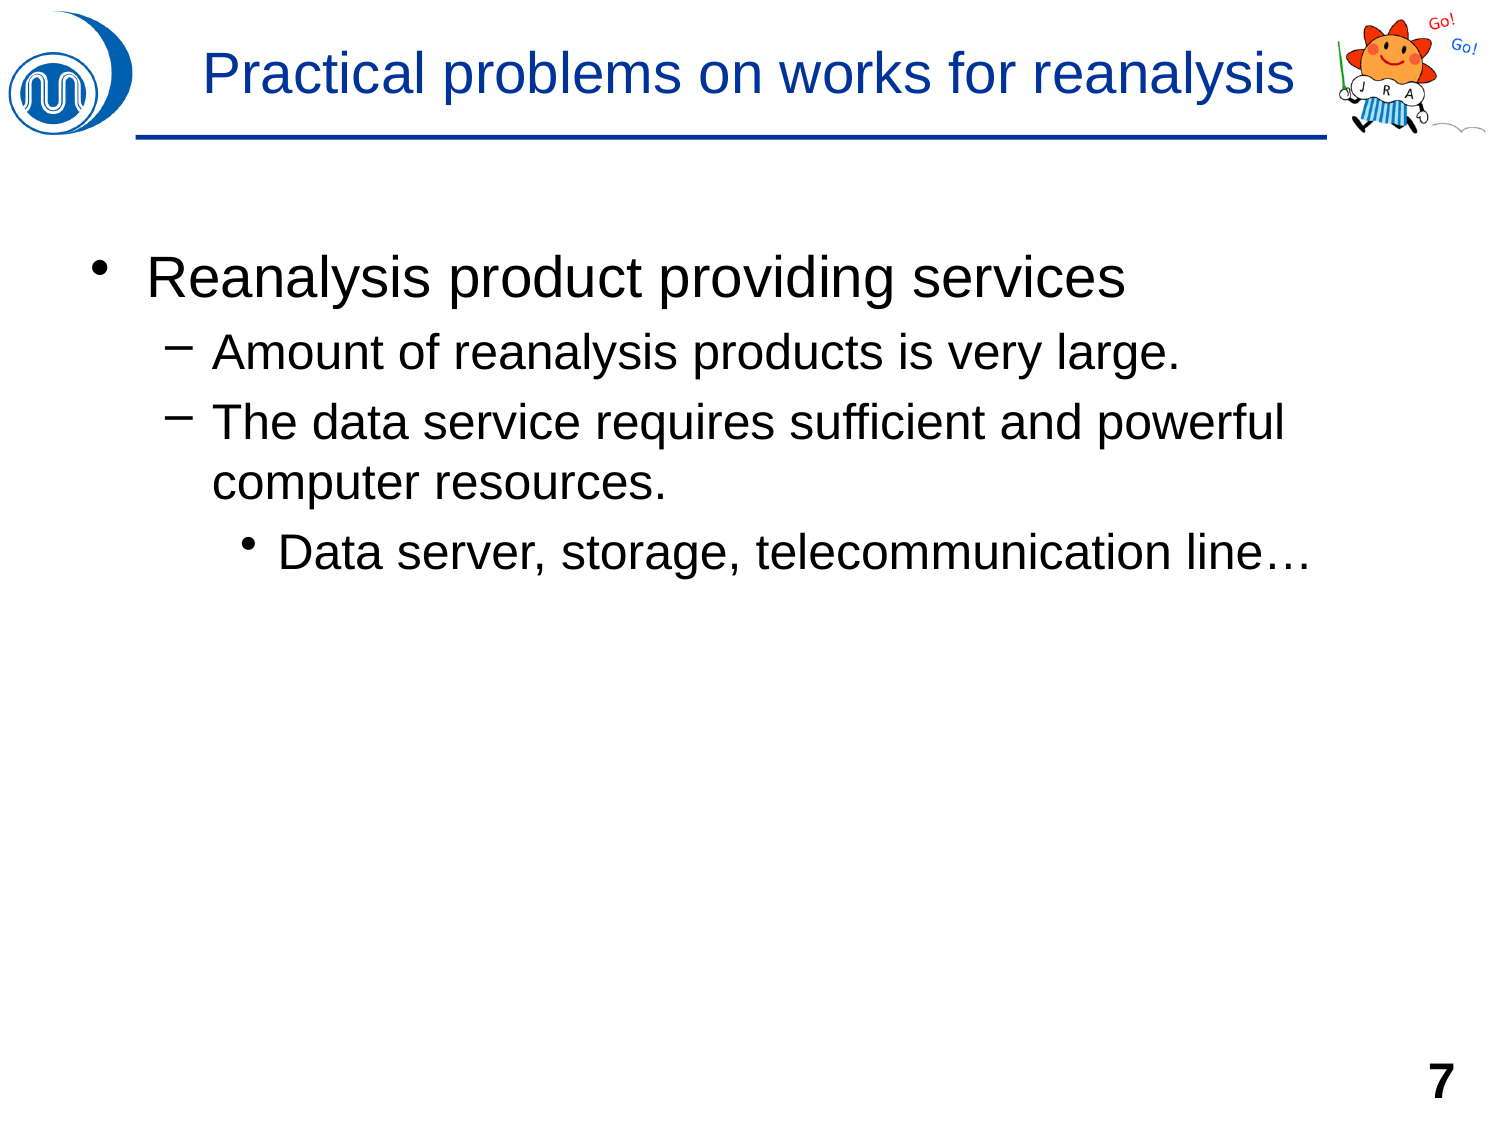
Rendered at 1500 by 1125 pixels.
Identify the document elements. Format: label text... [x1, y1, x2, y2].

text_box 7 [1120, 1039, 1471, 1118]
picture [5, 7, 135, 138]
title Practical problems on works for reanalysis [135, 0, 1327, 141]
list Reanalysis product providing services Amount of reanalysis products is very large. The data service requires sufficient and powerful computer resources. Data server, storage, telecommunication line… [74, 231, 1426, 1000]
picture [1326, 1, 1500, 152]
